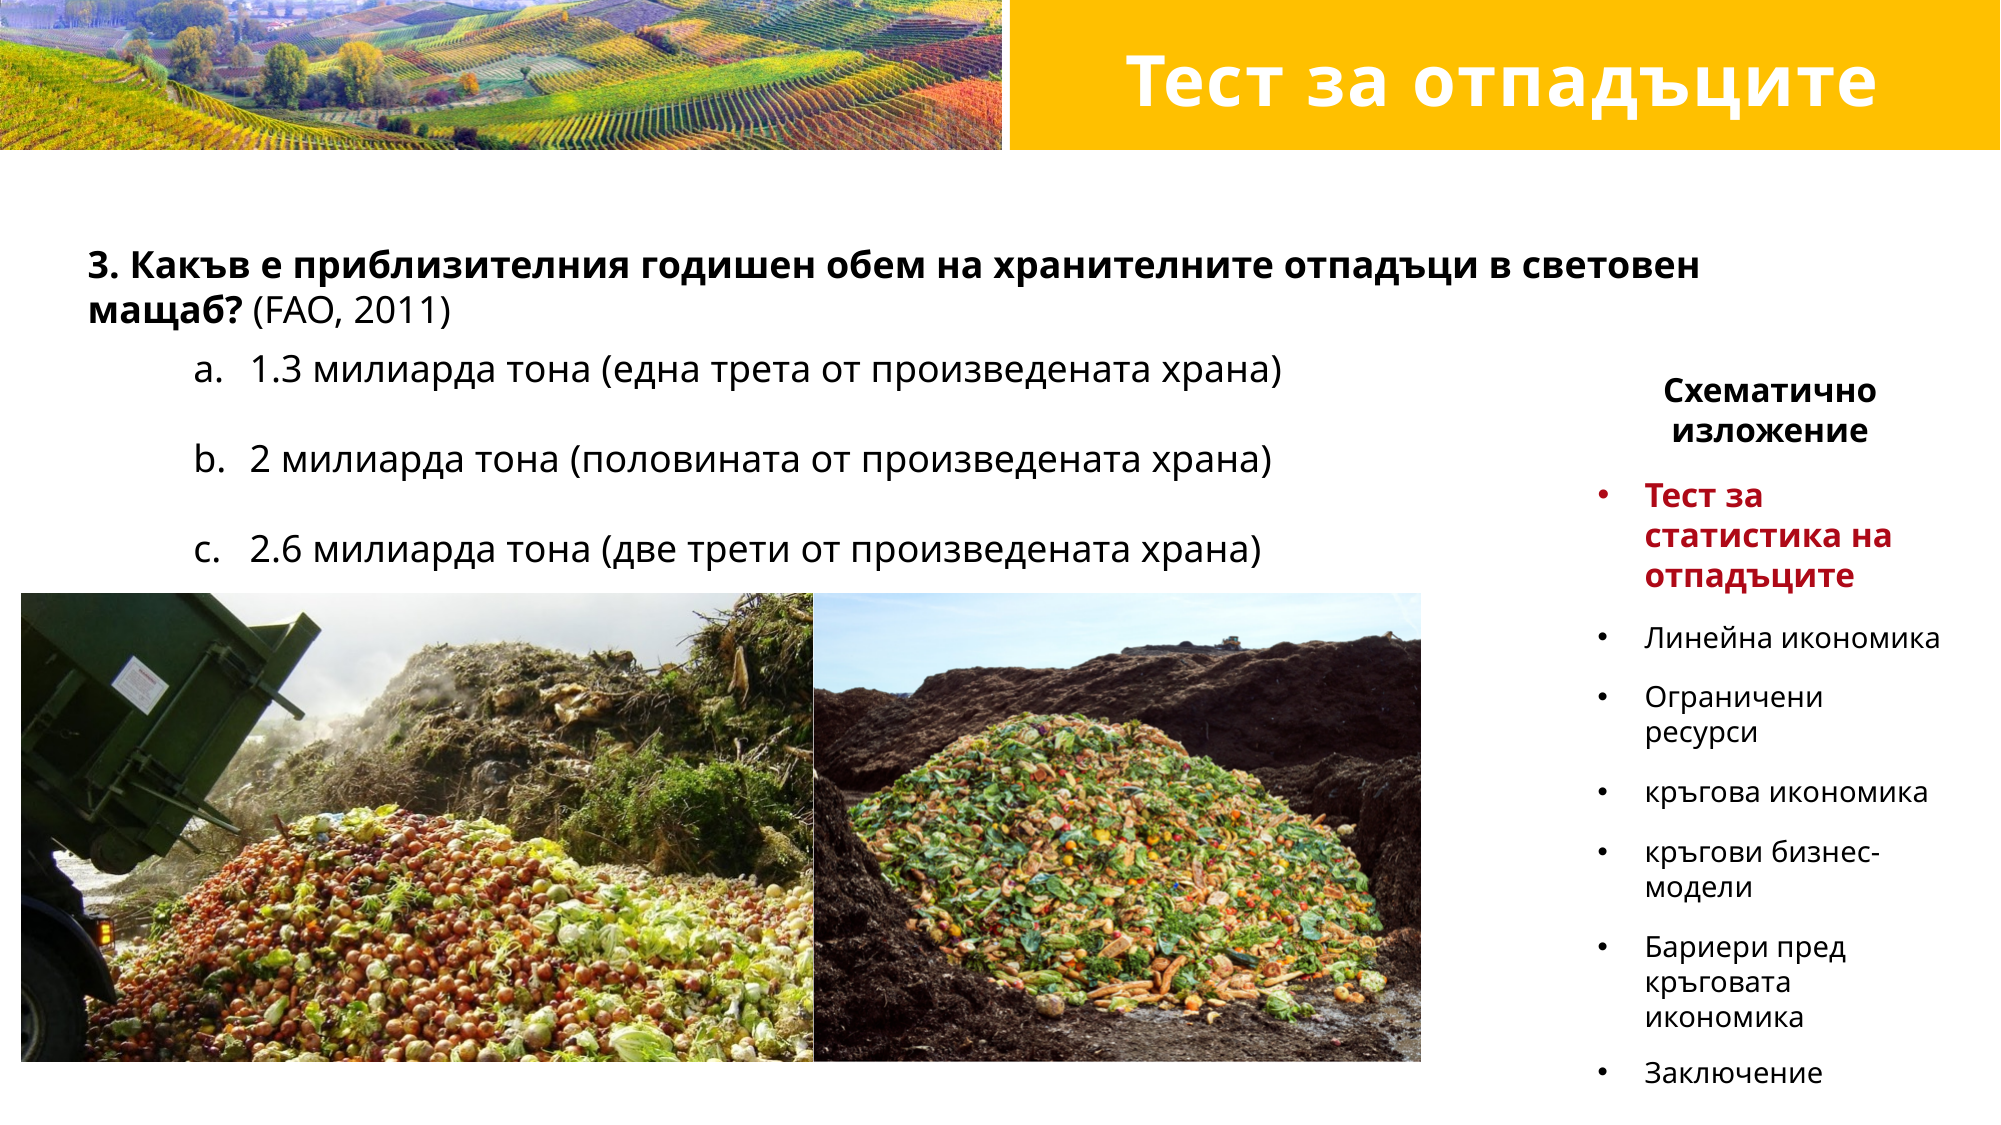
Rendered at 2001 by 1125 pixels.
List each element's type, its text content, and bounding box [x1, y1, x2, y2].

text_box 3. Какъв е приблизителния годишен обем на хранителните отпадъци в световен мащаб? (FAO, 2011) [72, 233, 1739, 383]
picture [21, 593, 1421, 1064]
text_box Схематично изложение Тест за статистика на отпадъците Линейна икономика Ограничени ресурси кръгова икономика кръгови бизнес-модели Бариери пред кръговата икономика Заключение [1582, 361, 1958, 1097]
text_box [417, 0, 2000, 830]
text_box Тест за отпадъците [1031, 28, 1975, 129]
text_box 1.3 милиарда тона (една трета от произведената храна) 2 милиарда тона (половината от произведената храна) 2.6 милиарда тона (две трети от произведената храна) [178, 337, 1297, 593]
picture [0, 0, 1002, 150]
